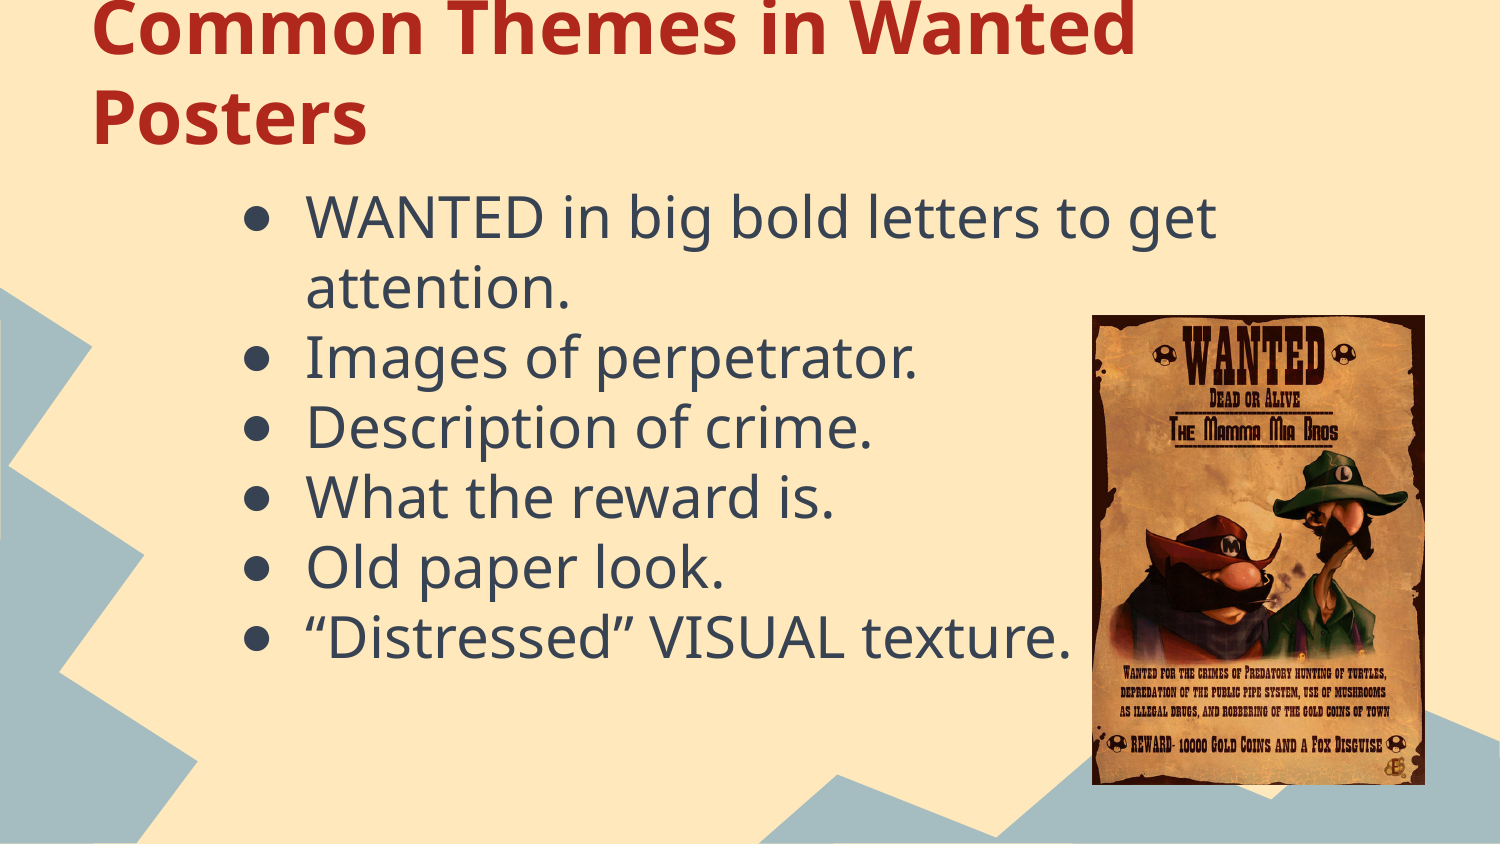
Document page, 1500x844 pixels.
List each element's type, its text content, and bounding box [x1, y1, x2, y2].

list WANTED in big bold letters to get attention. Images of perpetrator. Description of crime. What the reward is. Old paper look. “Distressed” VISUAL texture. [215, 165, 1500, 777]
title Common Themes in Wanted Posters [75, 33, 1425, 175]
picture [1092, 314, 1426, 786]
